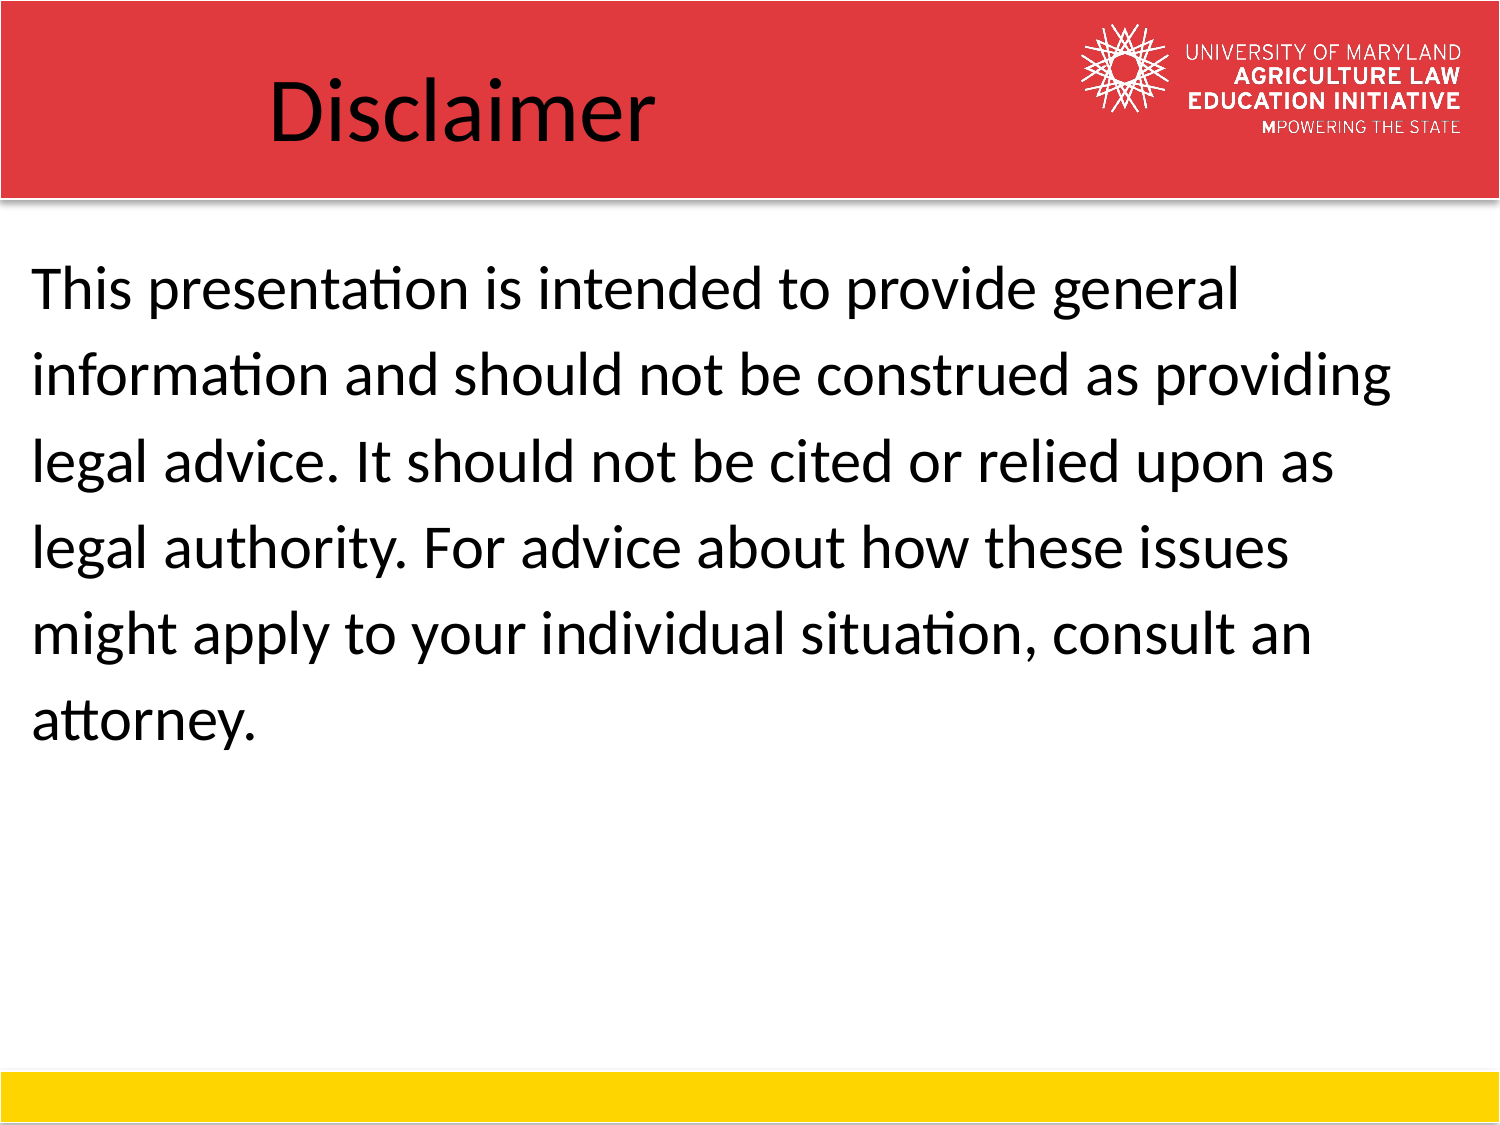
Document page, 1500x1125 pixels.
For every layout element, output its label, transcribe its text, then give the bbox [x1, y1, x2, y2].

title Disclaimer [16, 11, 911, 199]
picture [1050, 11, 1500, 170]
list This presentation is intended to provide general information and should not be construed as providing legal advice. It should not be cited or relied upon as legal authority. For advice about how these issues might apply to your individual situation, consult an attorney. [16, 221, 1463, 984]
